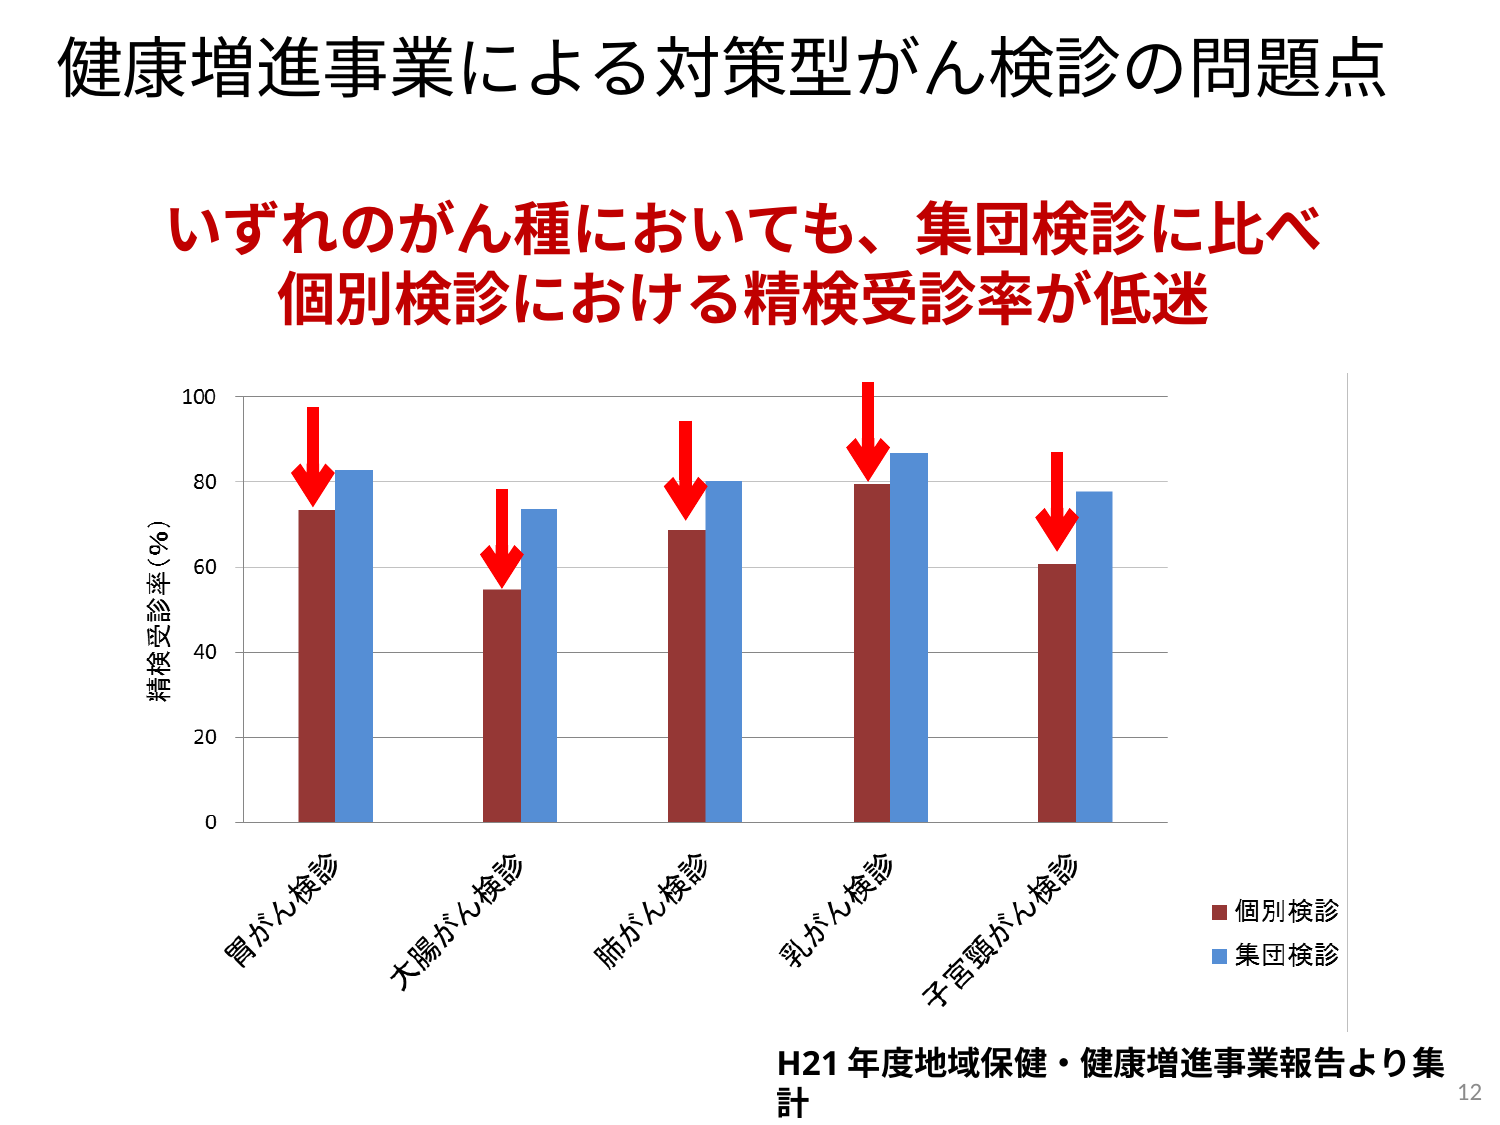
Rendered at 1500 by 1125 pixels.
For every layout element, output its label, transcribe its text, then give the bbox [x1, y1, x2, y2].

text_box H21年度地域保健・健康増進事業報告より集計 [761, 1034, 1469, 1125]
picture [117, 373, 1348, 1032]
slide_number 12 [1147, 1060, 1498, 1120]
text_box 健康増進事業による対策型がん検診の問題点 [41, 18, 1424, 114]
text_box いずれのがん種においても、集団検診に比べ 個別検診における精検受診率が低迷 [40, 184, 1447, 340]
